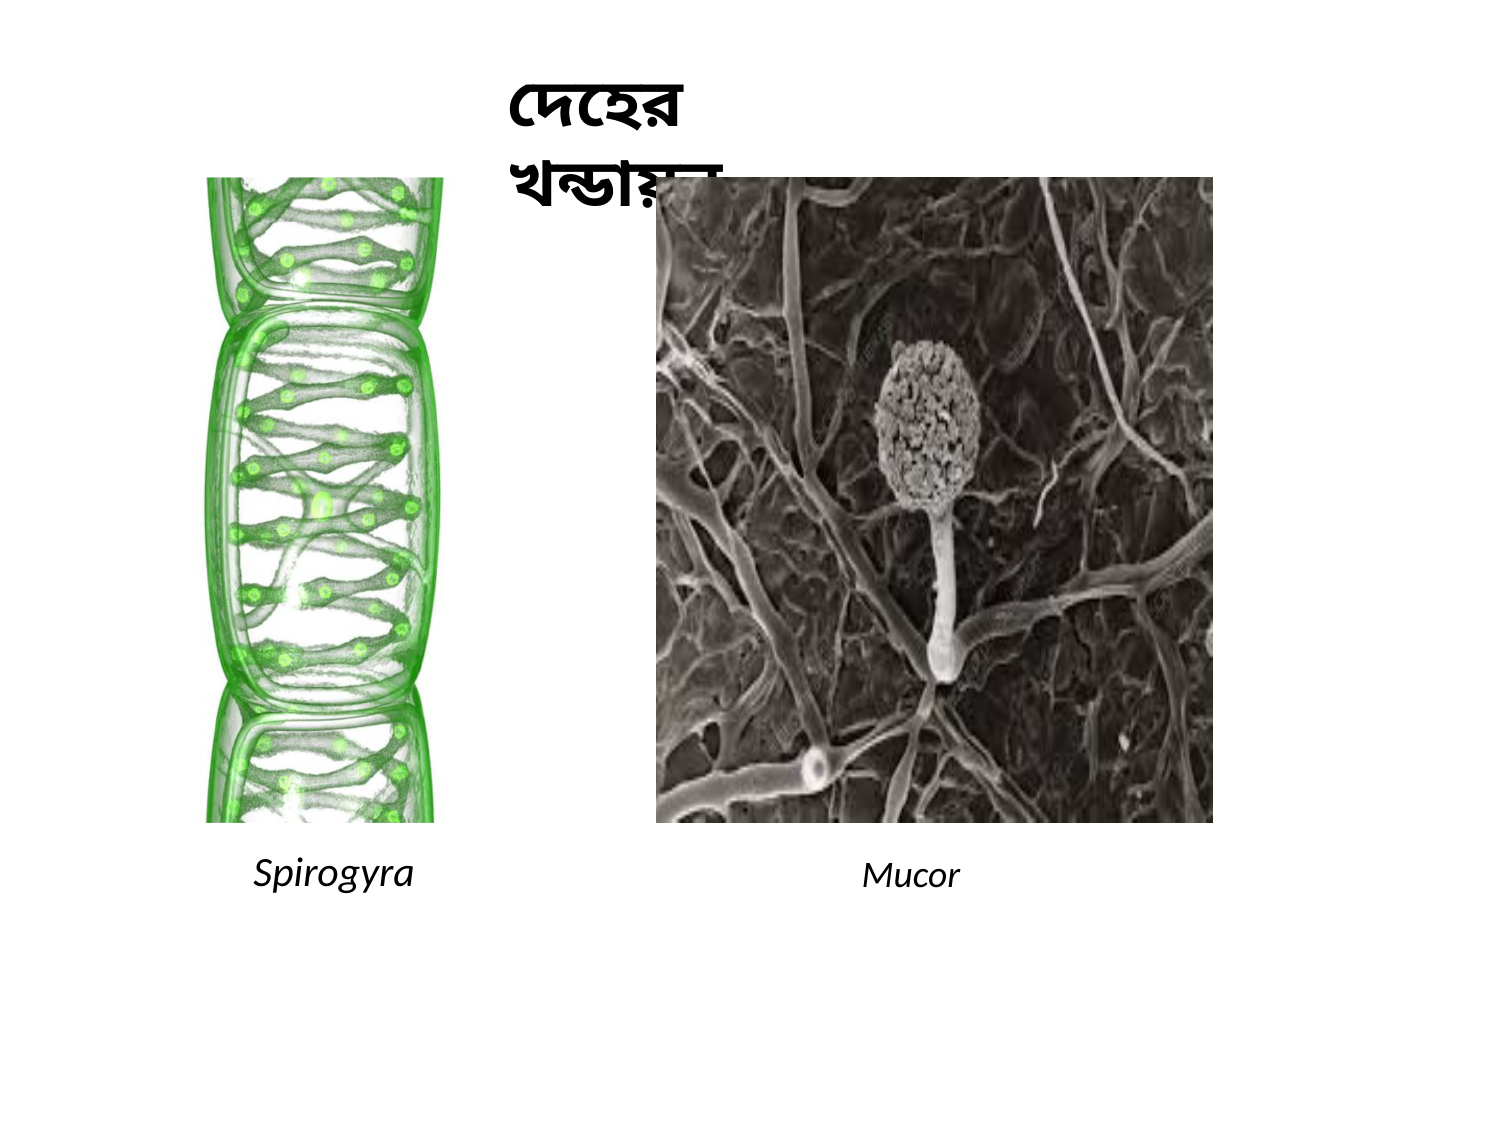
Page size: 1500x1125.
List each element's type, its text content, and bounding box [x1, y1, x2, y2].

text_box দেহের খন্ডায়ন [492, 51, 855, 227]
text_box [656, 177, 1214, 904]
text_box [137, 177, 501, 904]
